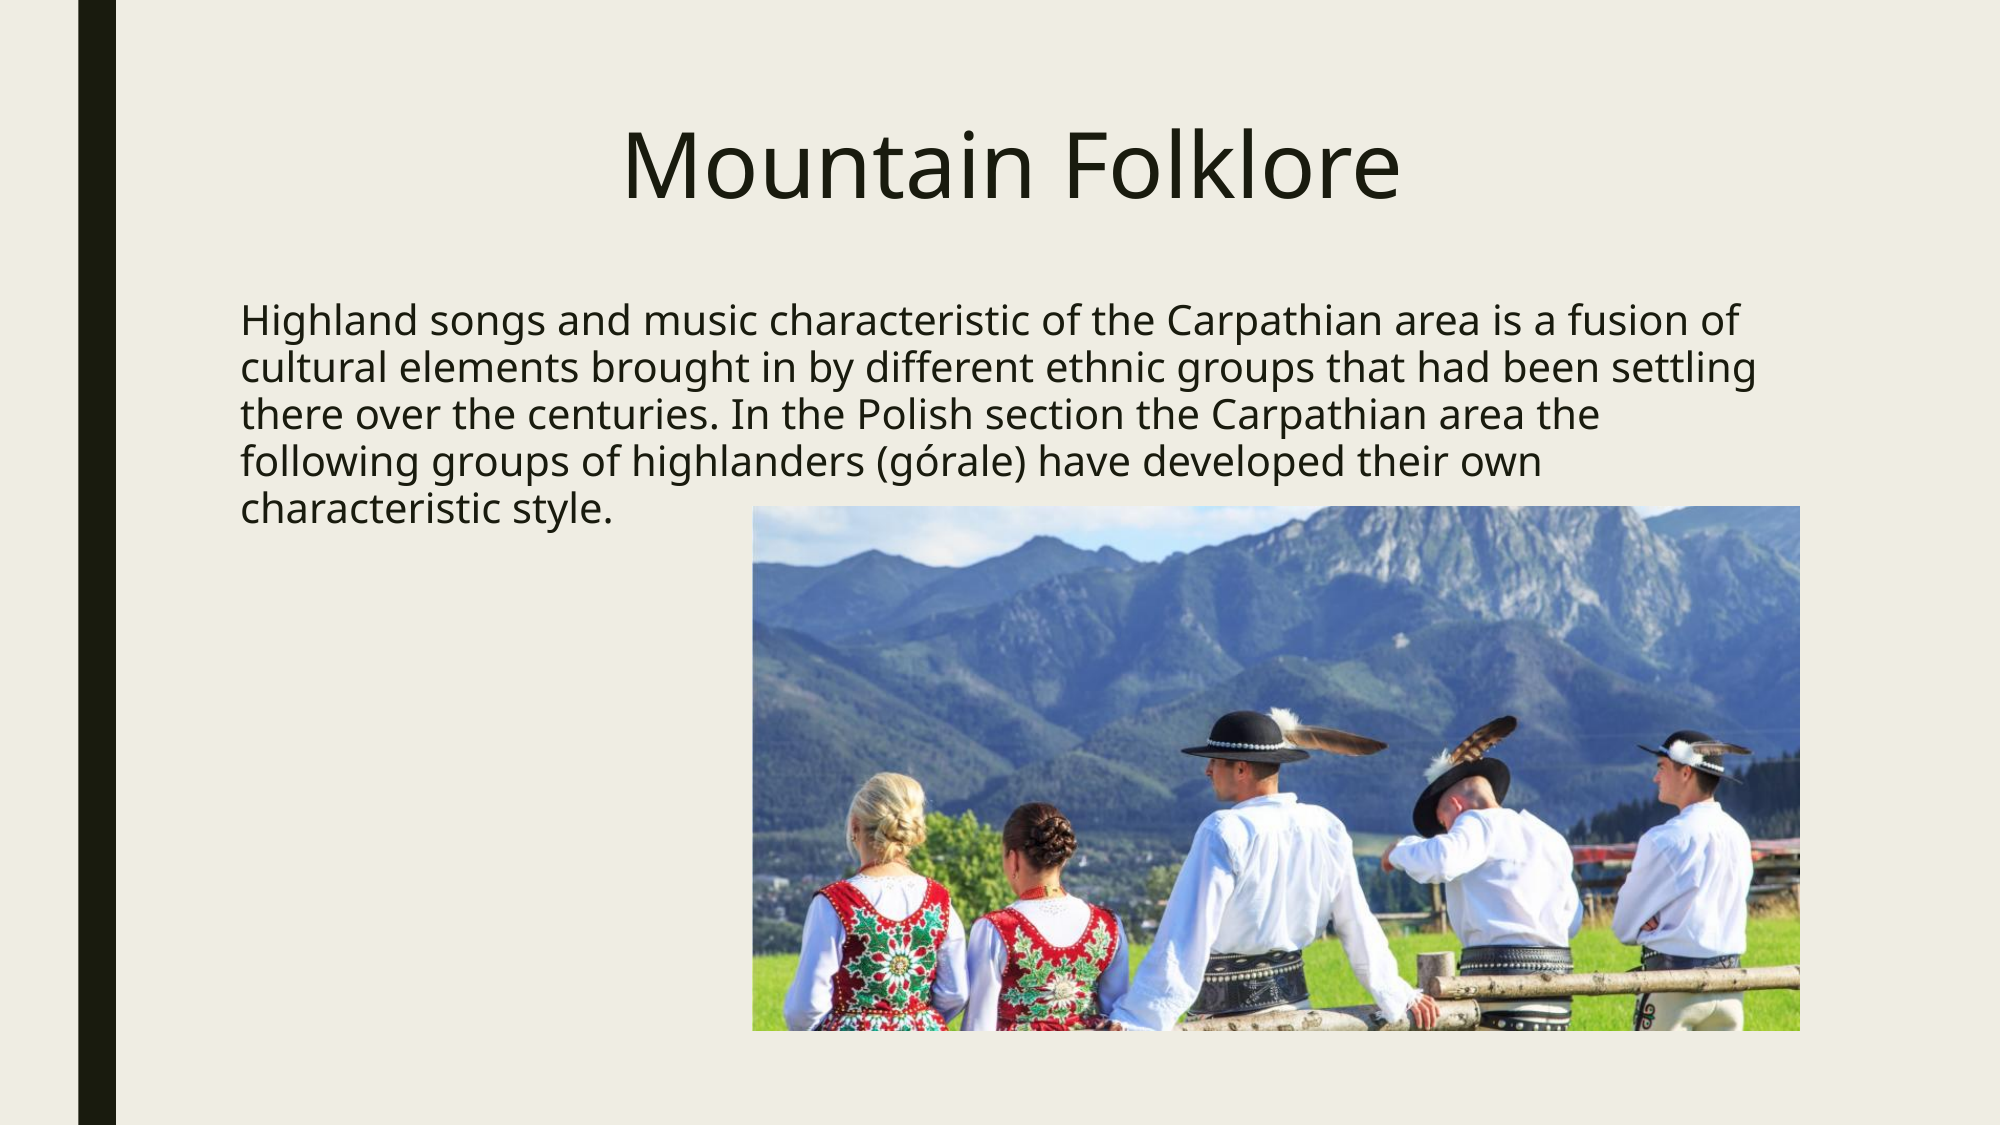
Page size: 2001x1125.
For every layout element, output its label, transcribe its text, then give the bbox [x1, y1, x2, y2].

list Highland songs and music characteristic of the Carpathian area is a fusion of cultural elements brought in by different ethnic groups that had been settling there over the centuries. In the Polish section the Carpathian area the following groups of highlanders (górale) have developed their own characteristic style. [225, 290, 1800, 963]
title Mountain Folklore [225, 112, 1800, 290]
picture [752, 506, 1800, 1031]
